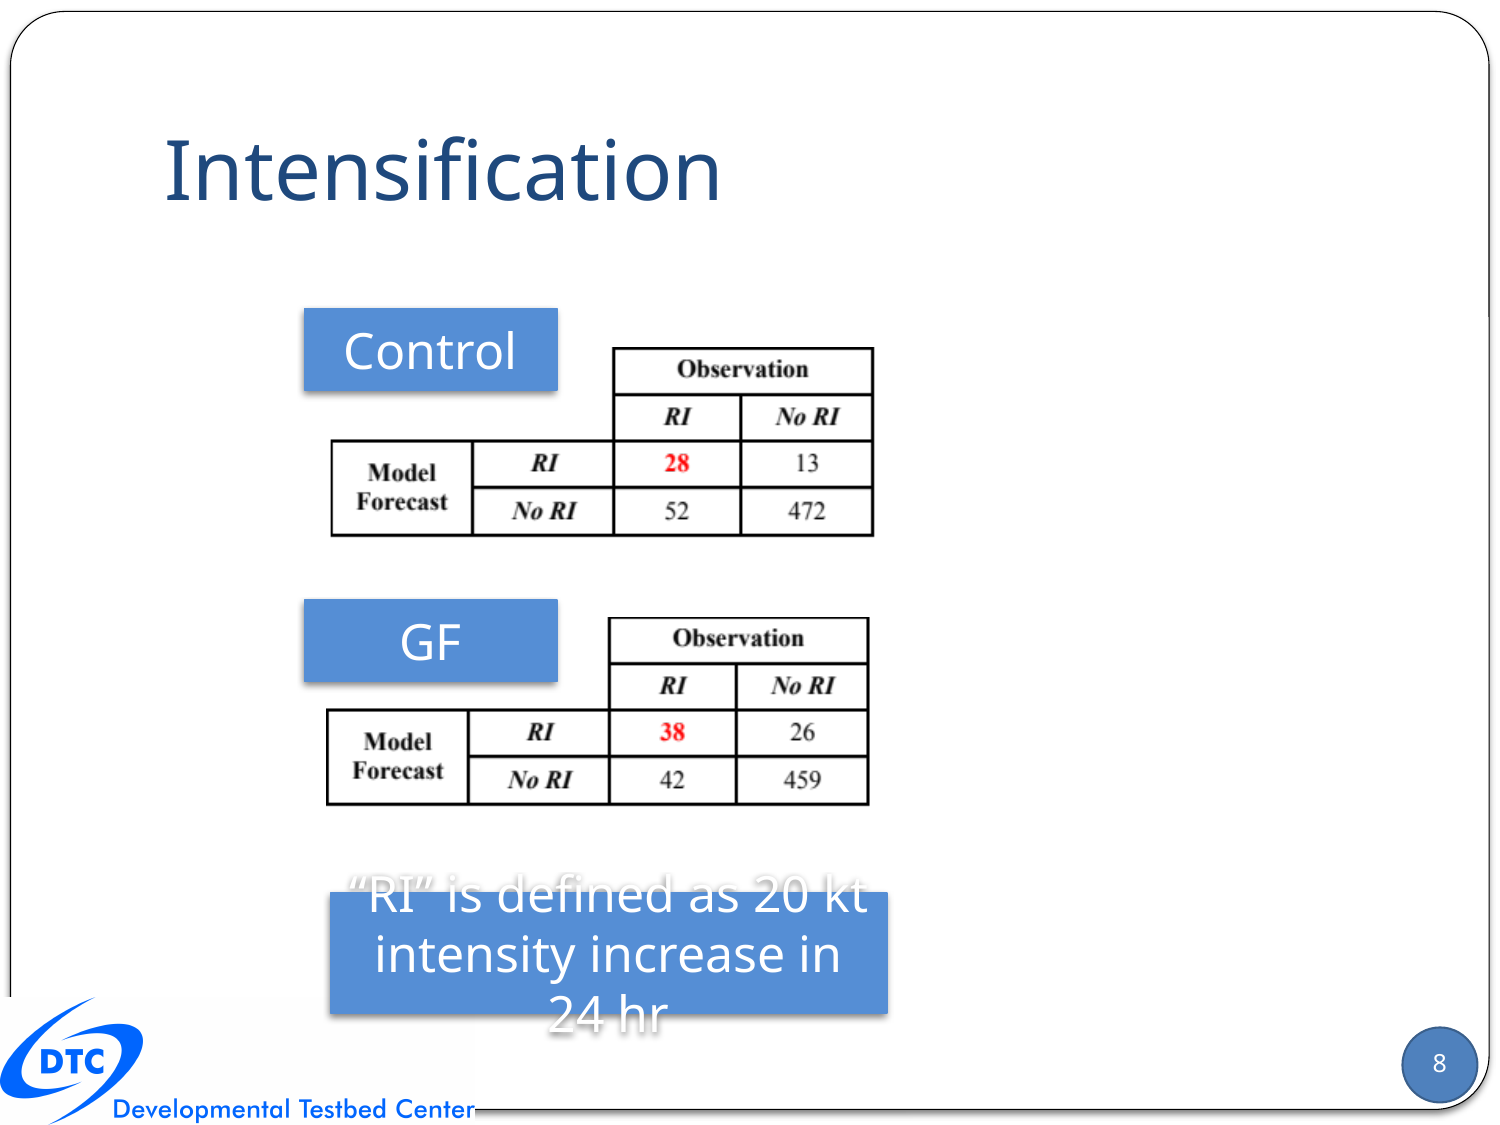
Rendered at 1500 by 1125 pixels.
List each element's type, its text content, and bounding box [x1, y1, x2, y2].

picture [0, 997, 476, 1125]
title Intensification [150, 45, 1476, 233]
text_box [330, 347, 1248, 563]
text_box Control [304, 308, 558, 391]
text_box GF [304, 599, 558, 682]
text_box “RI” is defined as 20 kt intensity increase in 24 hr [330, 892, 888, 1014]
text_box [325, 616, 1243, 832]
